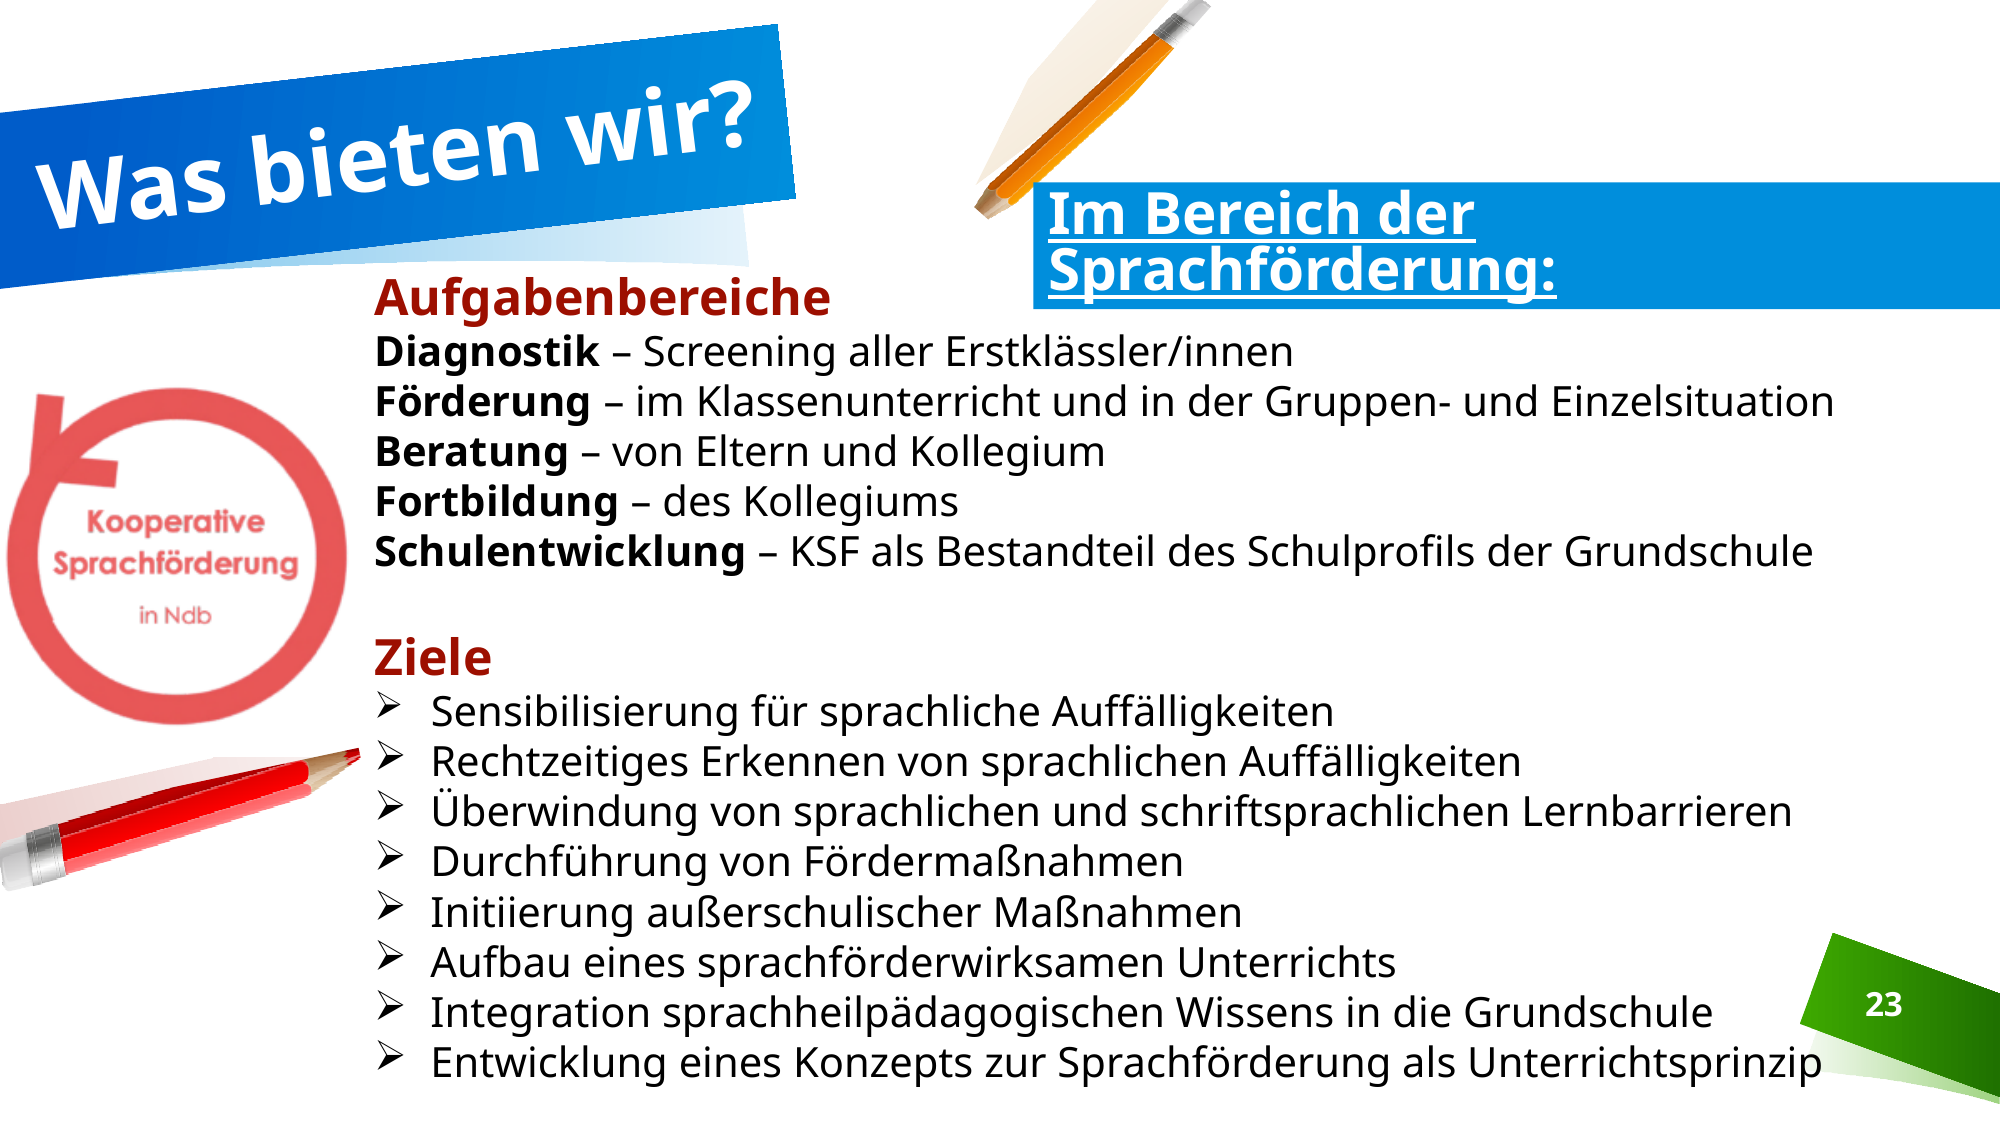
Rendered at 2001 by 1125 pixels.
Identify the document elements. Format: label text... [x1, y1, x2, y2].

picture [0, 360, 360, 737]
text_box Aufgabenbereiche Diagnostik – Screening aller Erstklässler/innen Förderung – im Klassenunterricht und in der Gruppen- und Einzelsituation Beratung – von Eltern und Kollegium Fortbildung – des Kollegiums Schulentwicklung – KSF als Bestandteil des Schulprofils der Grundschule Ziele Sensibilisierung für sprachliche Auffälligkeiten Rechtzeitiges Erkennen von sprachlichen Auffälligkeiten Überwindung von sprachlichen und schriftsprachlichen Lernbarrieren Durchführung von Fördermaßnahmen Initiierung außerschulischer Maßnahmen Aufbau eines sprachförderwirksamen Unterrichts Integration sprachheilpädagogischen Wissens in die Grundschule Entwicklung eines Konzepts zur Sprachförderung als Unterrichtsprinzip [359, 257, 1862, 1093]
picture [956, 0, 1217, 237]
title Was bieten wir? [0, 11, 809, 306]
slide_number 23 [1862, 975, 1937, 1036]
picture [0, 747, 359, 894]
text_box Im Bereich der Sprachförderung: [1033, 182, 2000, 310]
